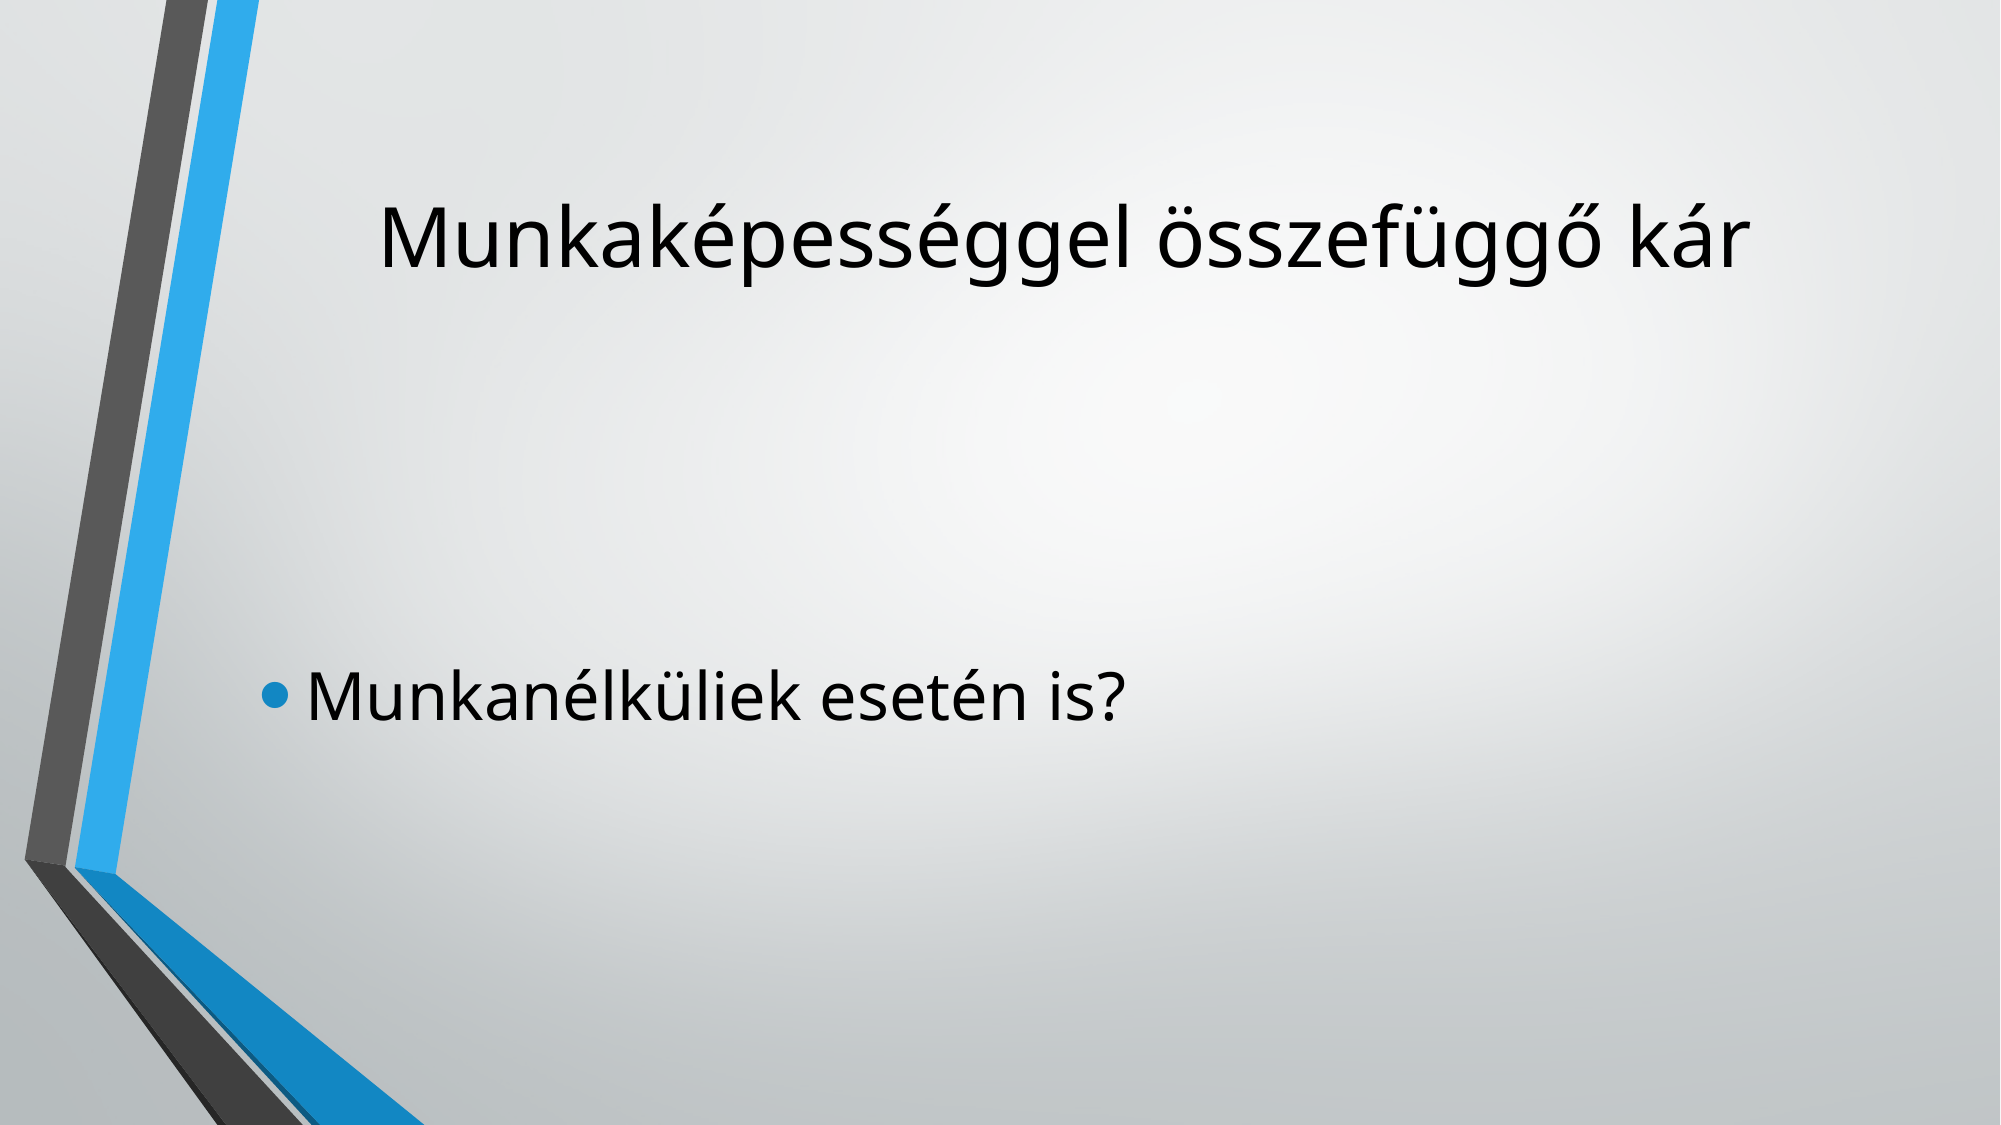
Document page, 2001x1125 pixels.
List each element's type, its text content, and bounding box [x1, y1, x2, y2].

title Munkaképességgel összefüggő kár [243, 112, 1887, 355]
list Munkanélküliek esetén is? [243, 437, 1887, 950]
